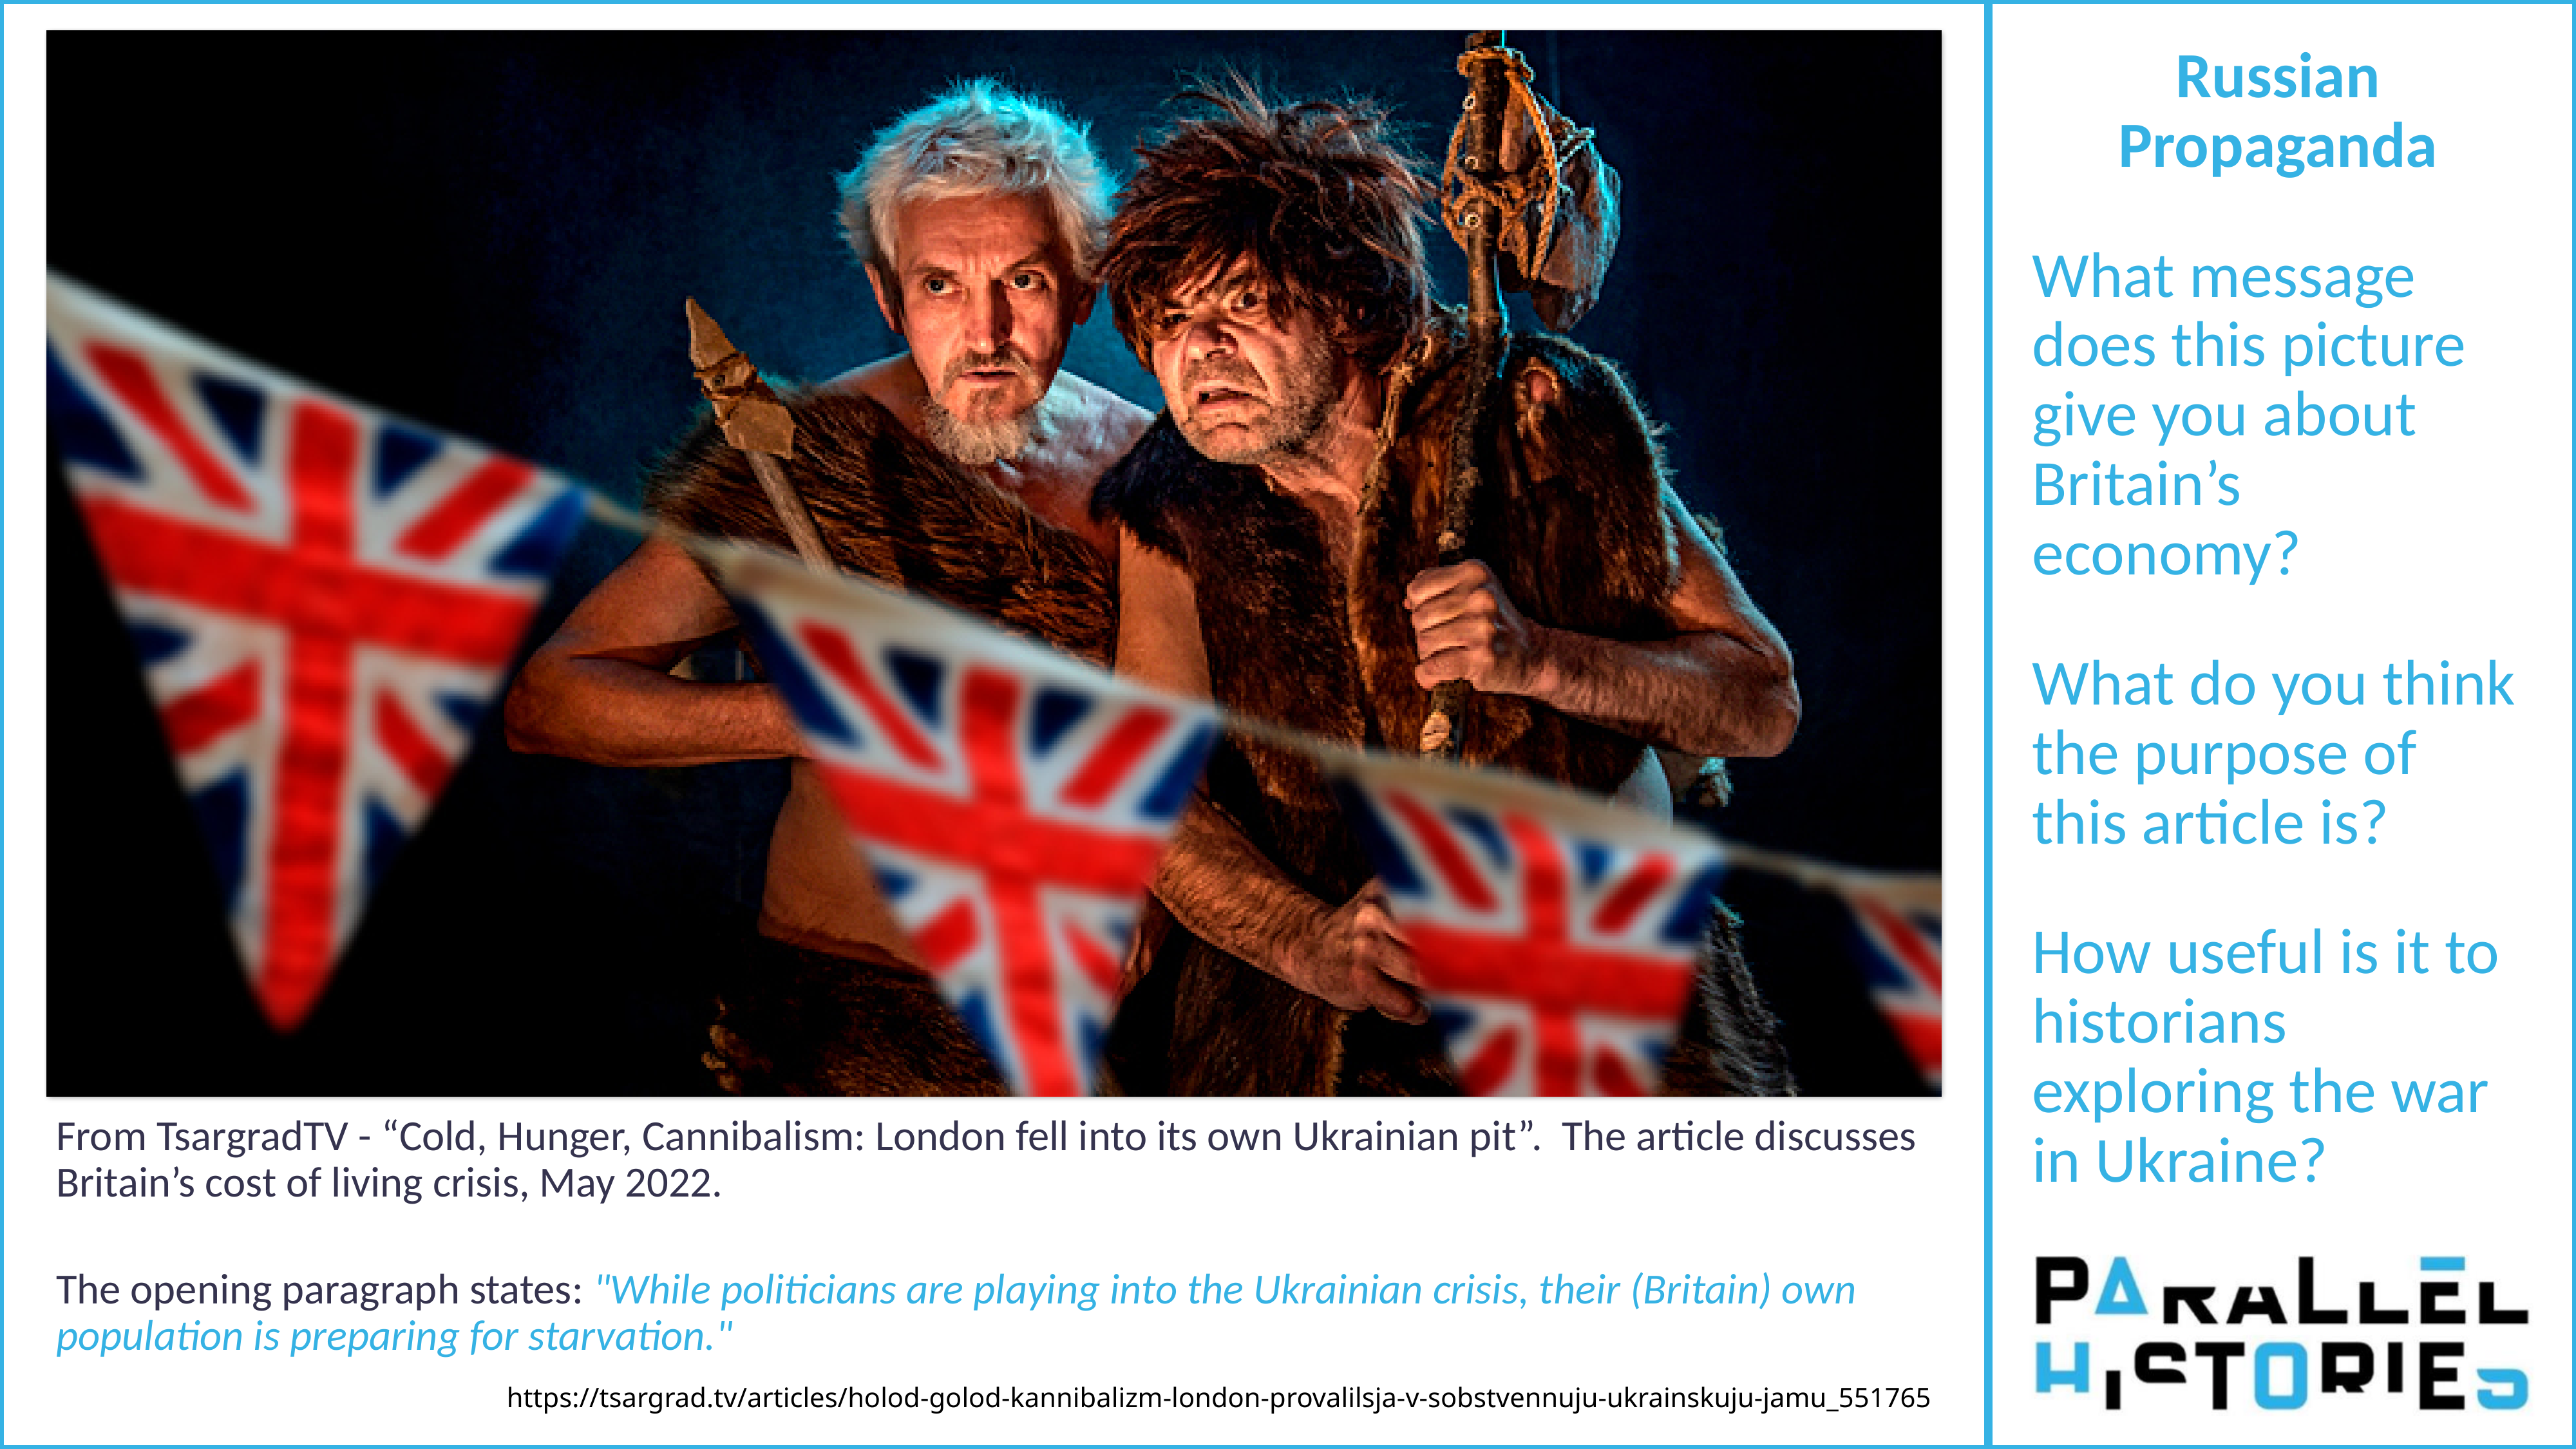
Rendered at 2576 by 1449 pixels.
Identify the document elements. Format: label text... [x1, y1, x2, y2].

picture [46, 30, 1942, 1097]
text_box From TsargradTV - “Cold, Hunger, Cannibalism: London fell into its own Ukrainian pit”. The article discusses Britain’s cost of living crisis, May 2022. The opening paragraph states: "While politicians are playing into the Ukrainian crisis, their (Britain) own population is preparing for starvation." [46, 1108, 1942, 1365]
text_box https://tsargrad.tv/articles/holod-golod-kannibalizm-london-provalilsja-v-sobstvennuju-ukrainskuju-jamu_551765 [46, 1379, 1942, 1418]
picture [2018, 1239, 2546, 1431]
text_box Russian Propaganda What message does this picture give you about Britain’s economy? What do you think the purpose of this article is? How useful is it to historians exploring the war in Ukraine? [2027, 36, 2530, 1202]
